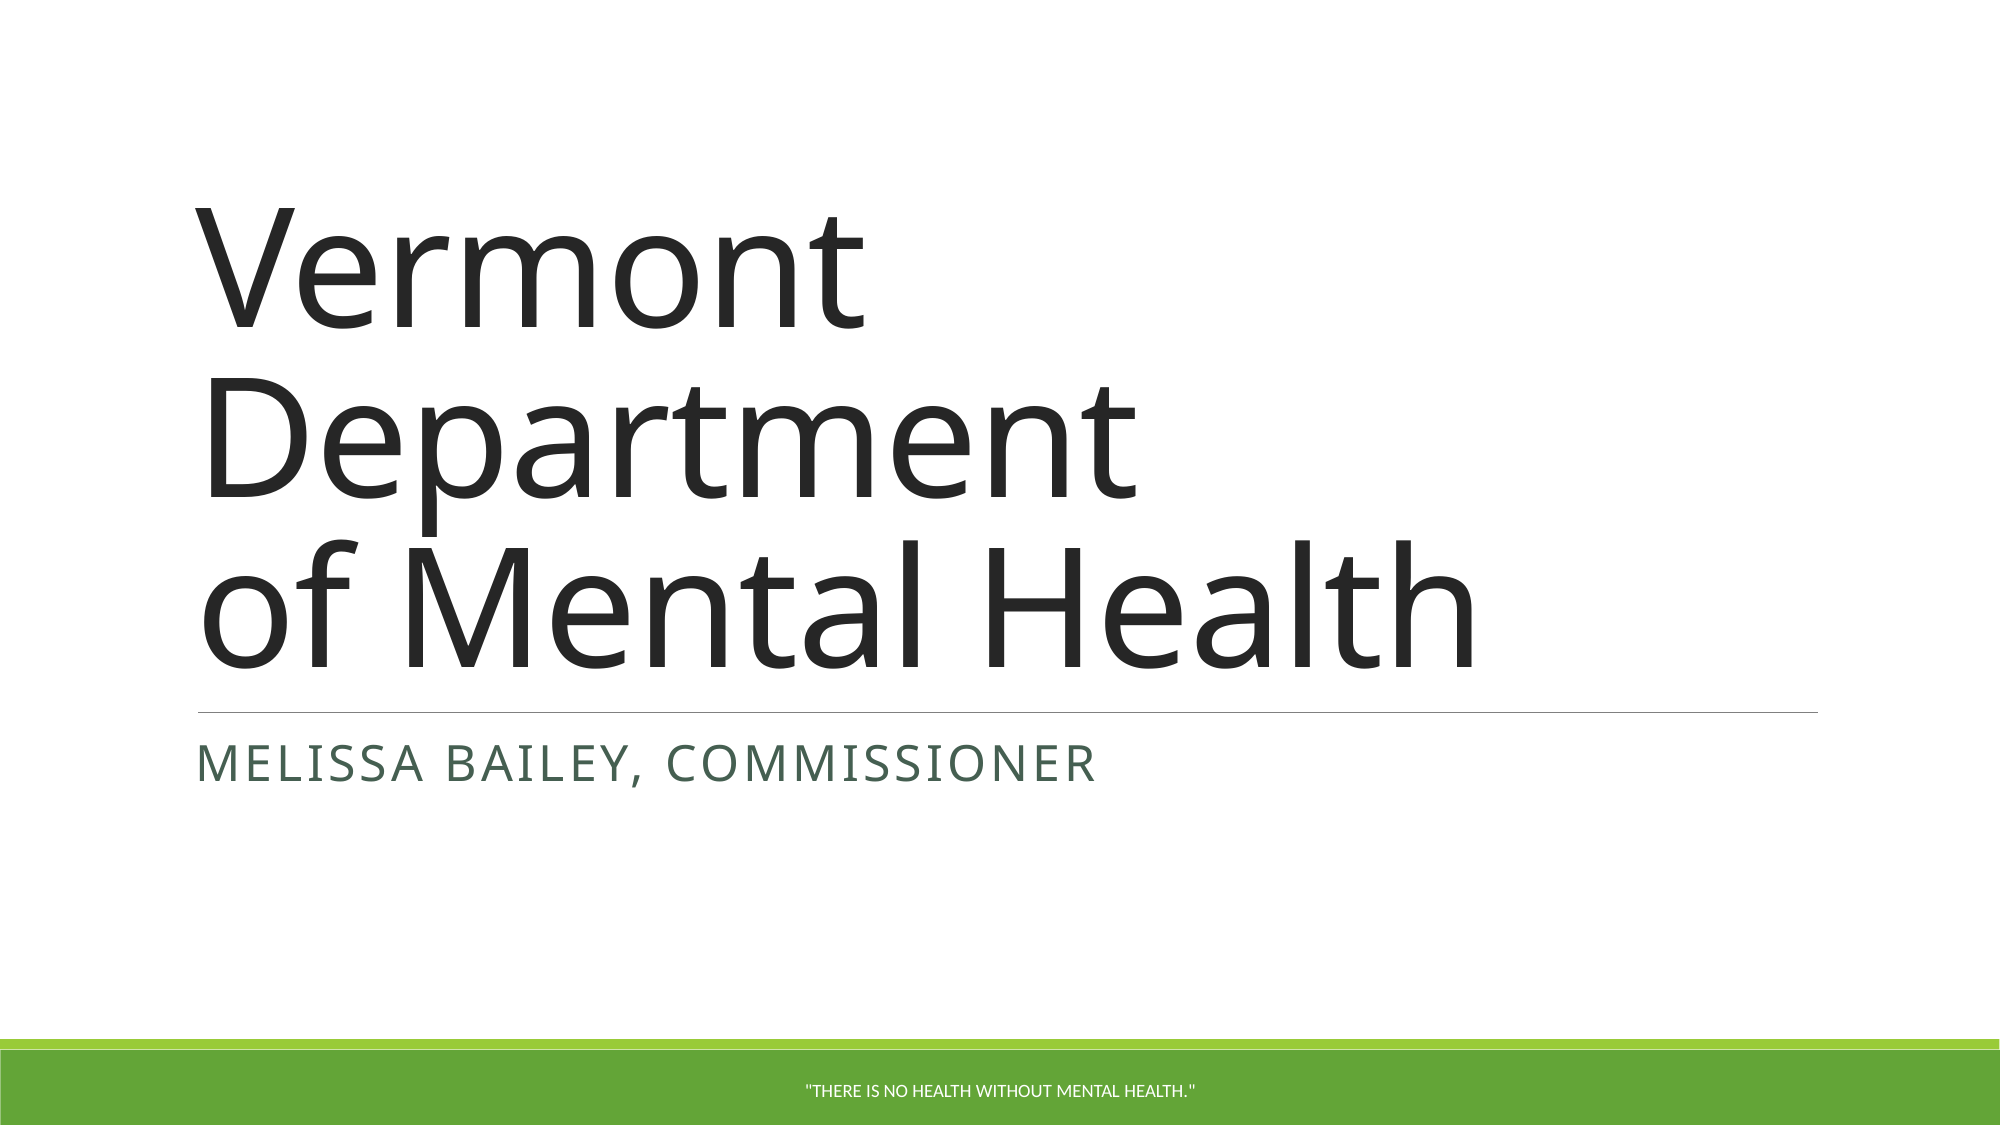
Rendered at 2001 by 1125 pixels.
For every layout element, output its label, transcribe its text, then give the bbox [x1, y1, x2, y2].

footer "There is no health without mental health." [604, 1059, 1396, 1120]
subtitle Melissa Bailey, Commissioner [180, 730, 1831, 919]
title Vermont Department of Mental Health [180, 124, 1830, 710]
